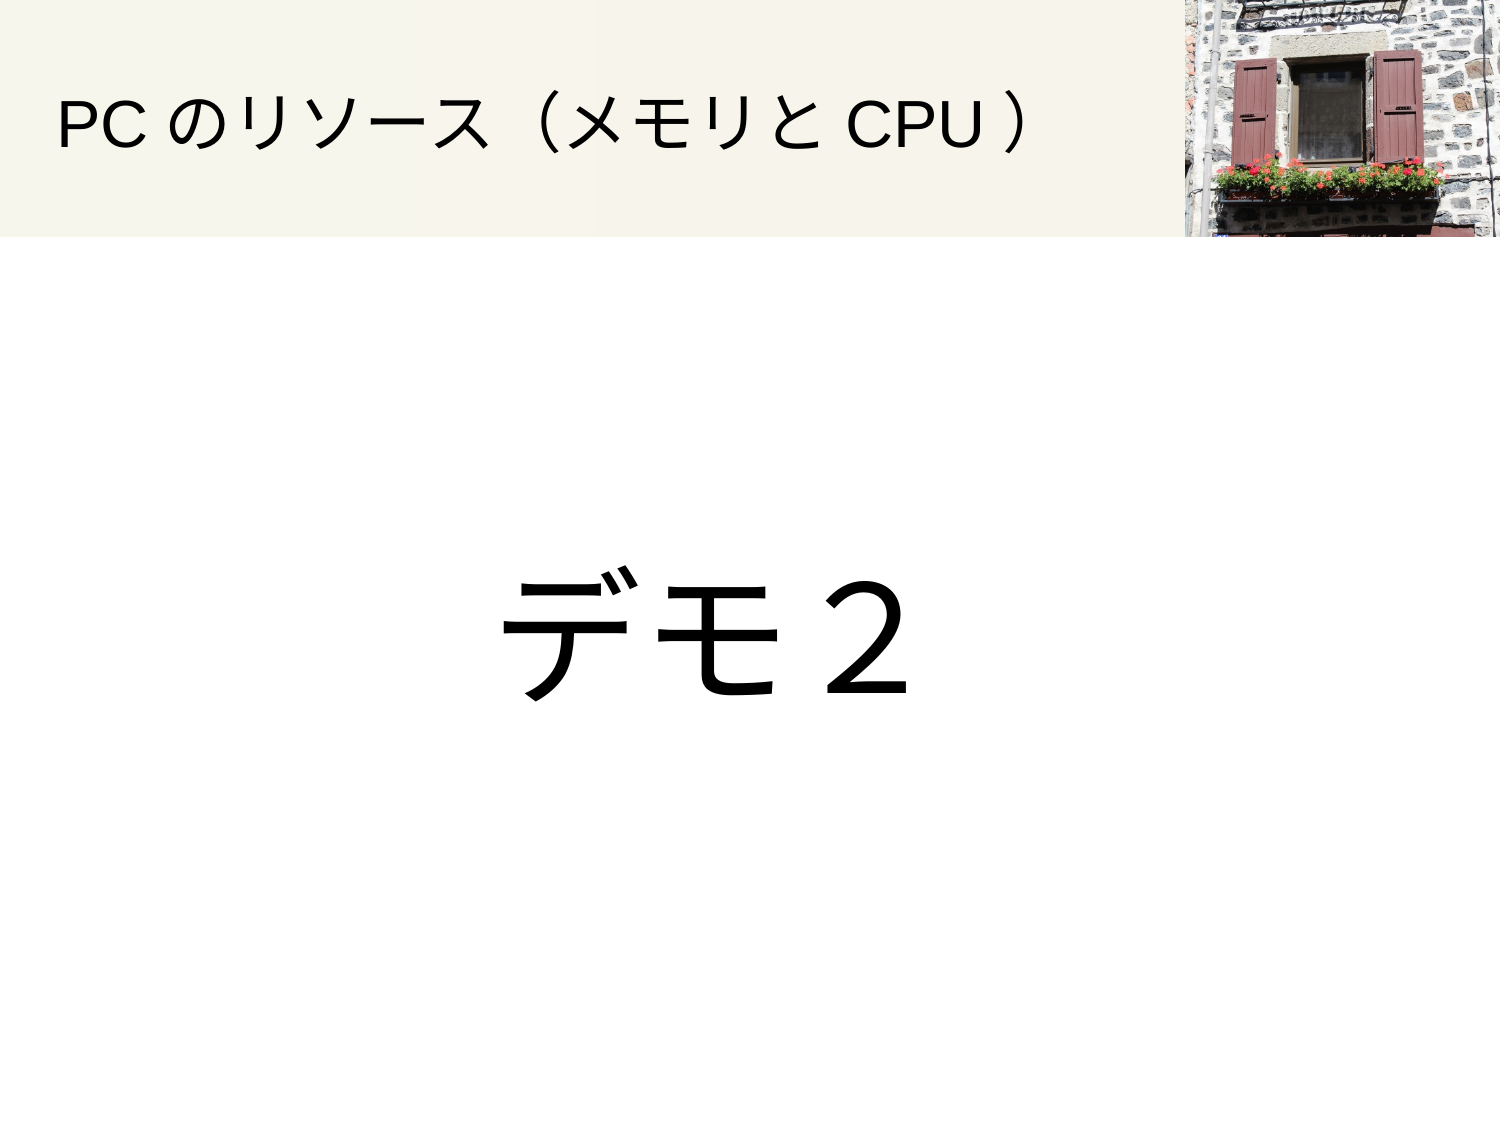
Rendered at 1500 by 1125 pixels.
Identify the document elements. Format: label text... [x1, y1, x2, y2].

picture [1185, 0, 1500, 237]
title PCのリソース（メモリとCPU） [41, 45, 1164, 197]
list デモ２ [41, 262, 1392, 1005]
